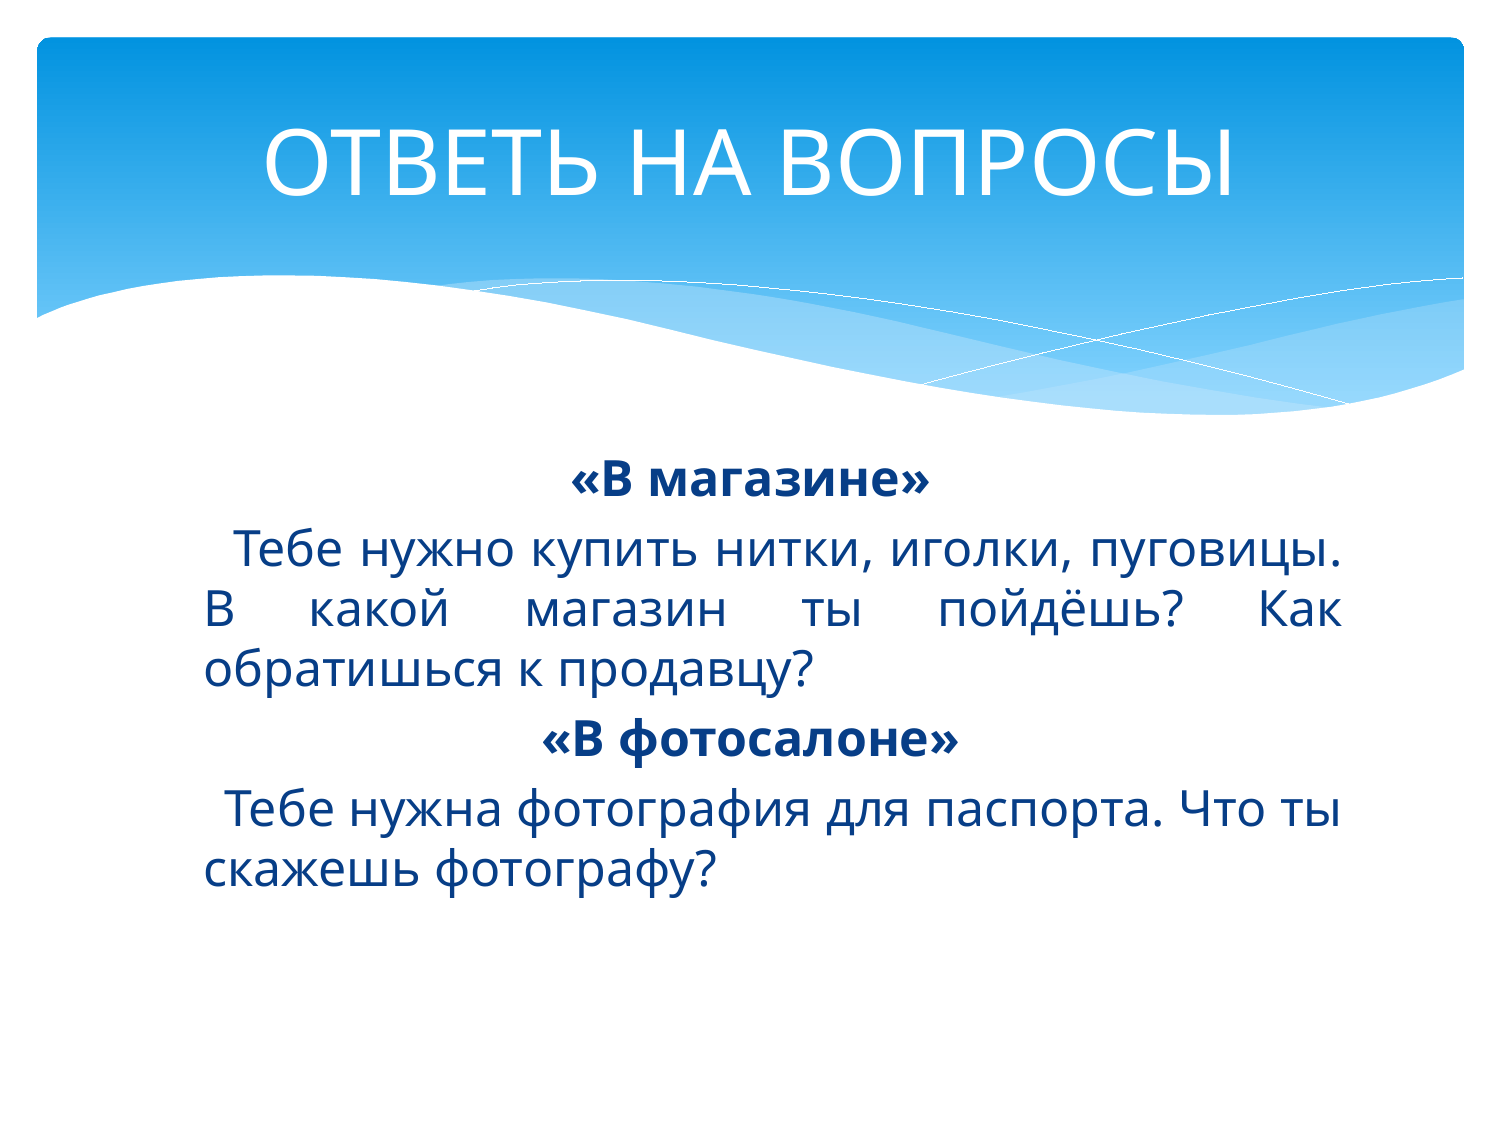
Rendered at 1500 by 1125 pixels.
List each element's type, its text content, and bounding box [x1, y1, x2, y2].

title ОТВЕТЬ НА ВОПРОСЫ [75, 55, 1425, 261]
list «В магазине» Тебе нужно купить нитки, иголки, пуговицы. В какой магазин ты пойдёшь? Как обратишься к продавцу? «В фотосалоне» Тебе нужна фотография для паспорта. Что ты скажешь фотографу? [143, 438, 1359, 1005]
